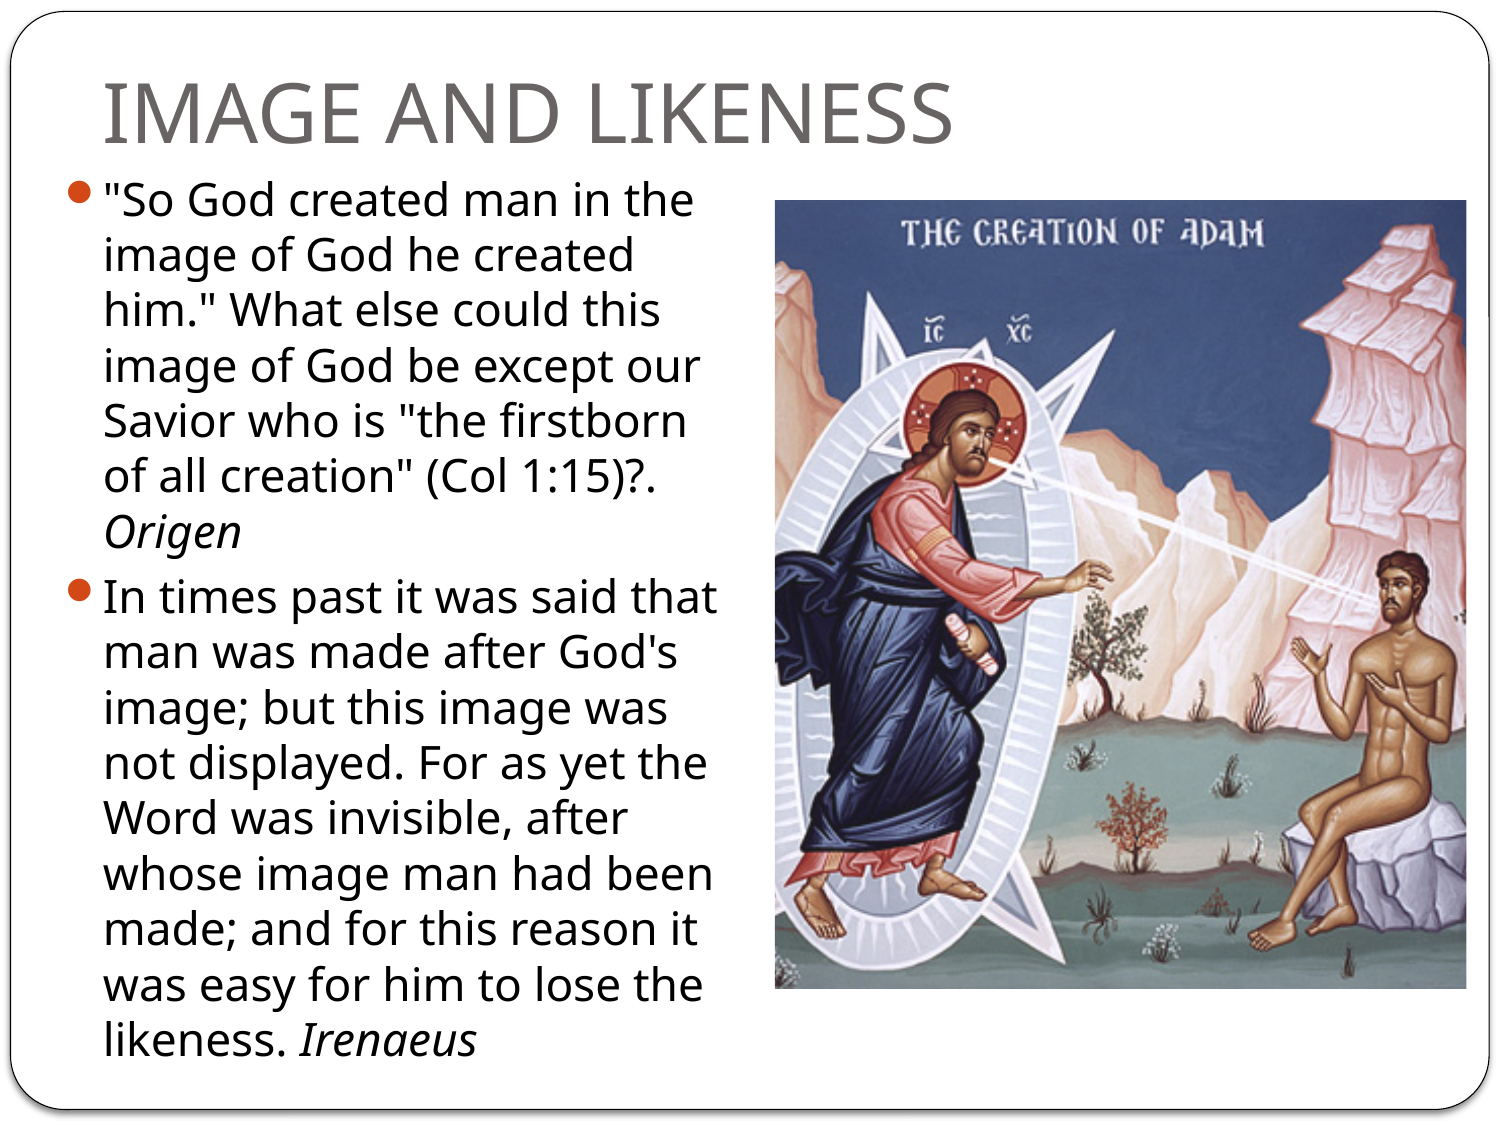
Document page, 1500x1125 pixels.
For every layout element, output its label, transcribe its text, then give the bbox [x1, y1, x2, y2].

list "So God created man in the image of God he created him." What else could this image of God be except our Savior who is "the firstborn of all creation" (Col 1:15)?. Origen In times past it was said that man was made after God's image; but this image was not displayed. For as yet the Word was invisible, after whose image man had been made; and for this reason it was easy for him to lose the likeness. Irenaeus [50, 162, 750, 1088]
title IMAGE AND LIKENESS [87, 45, 1425, 175]
picture [774, 199, 1467, 990]
